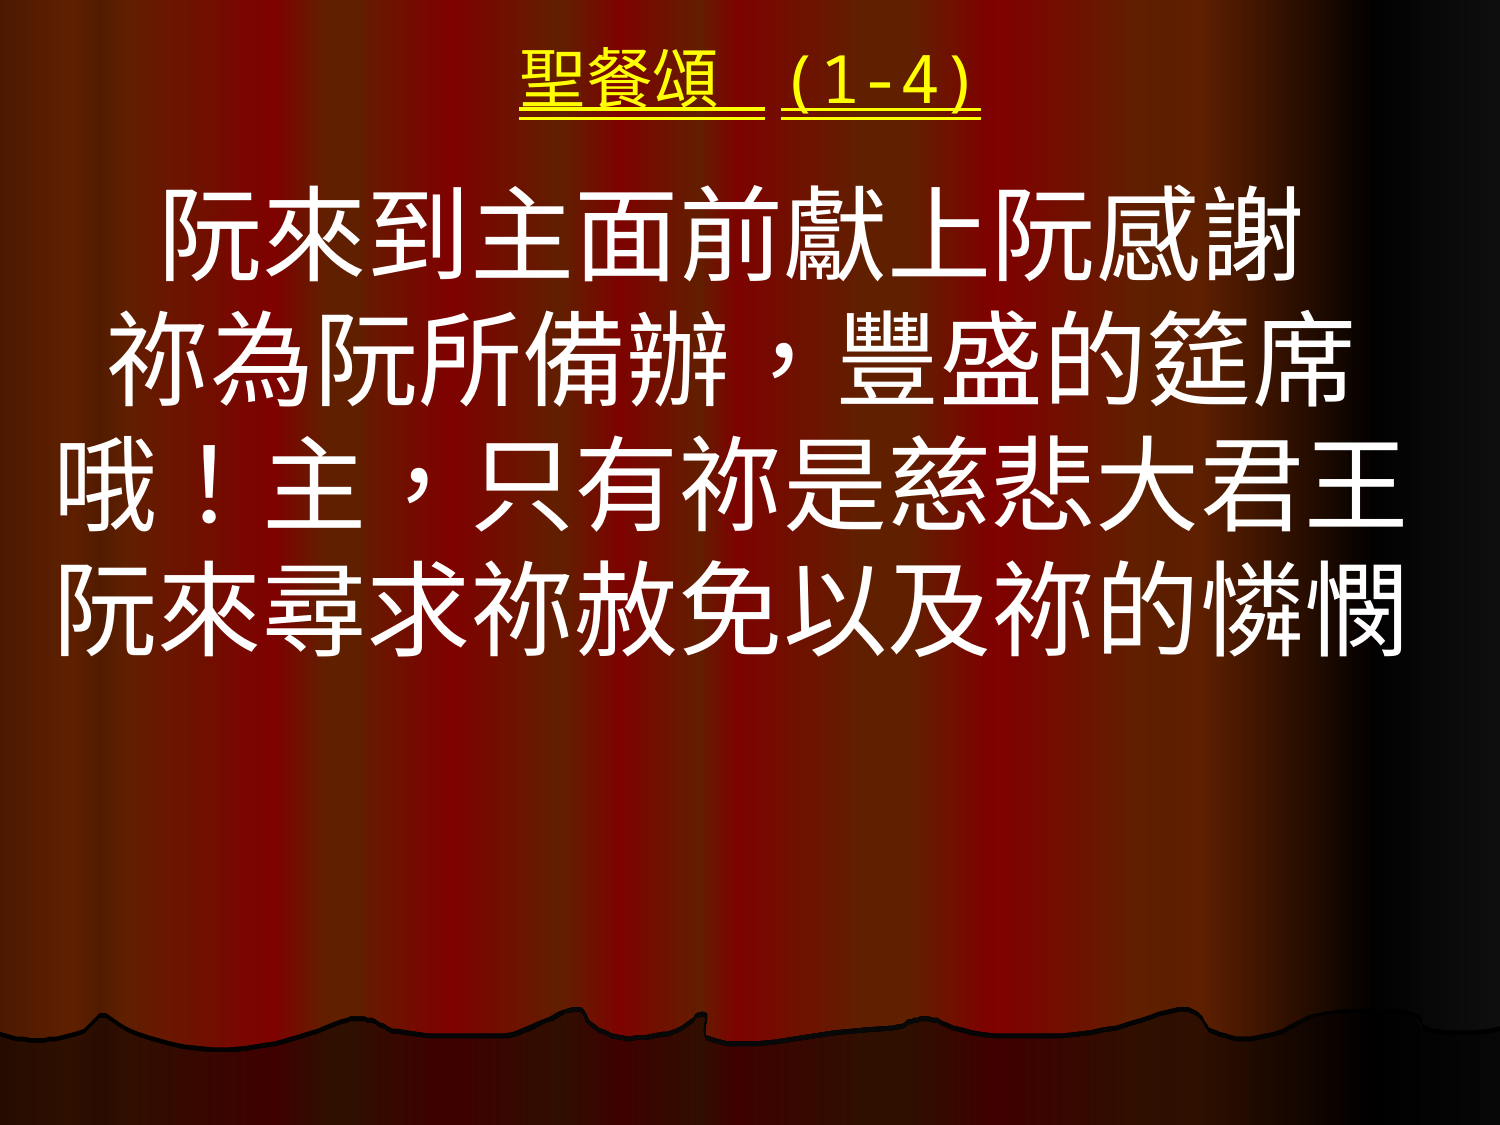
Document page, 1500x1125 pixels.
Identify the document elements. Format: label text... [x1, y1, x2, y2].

title 聖餐頌 (1-4) [74, 7, 1426, 147]
list 阮來到主面前獻上阮感謝 祢為阮所備辦，豐盛的筵席 哦！主，只有祢是慈悲大君王 阮來尋求祢赦免以及祢的憐憫 [27, 160, 1436, 1036]
